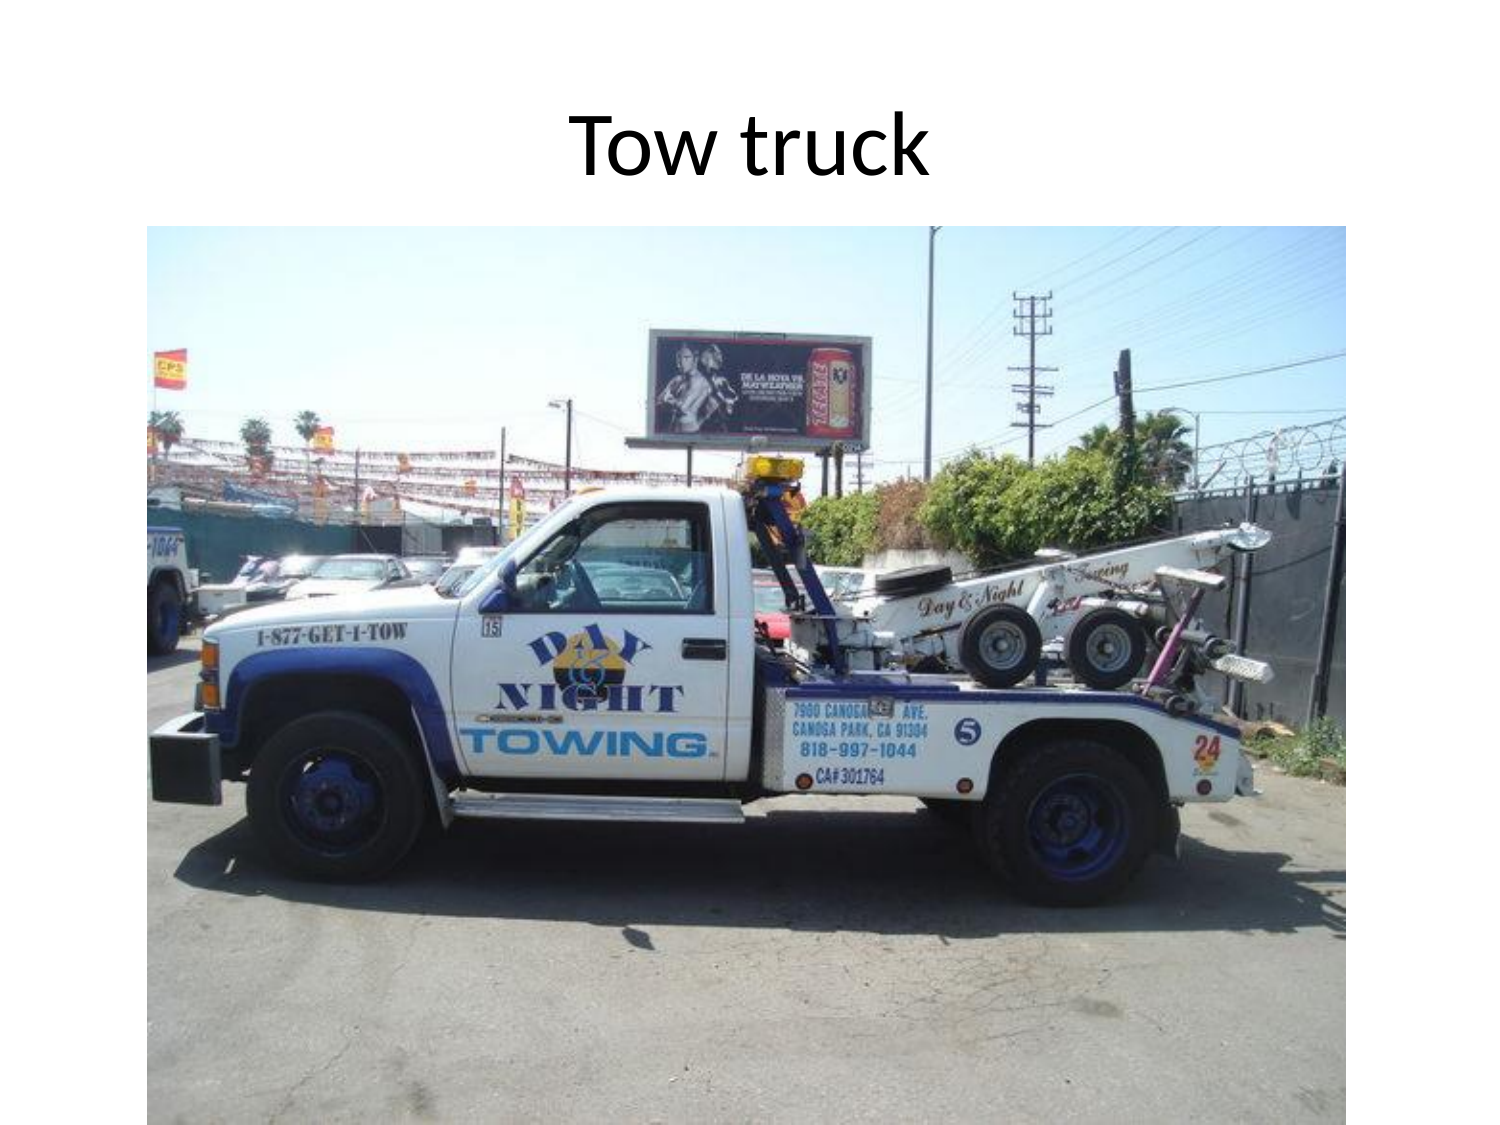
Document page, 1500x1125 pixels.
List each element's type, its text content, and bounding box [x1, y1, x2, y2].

title Tow truck [75, 45, 1425, 233]
picture [147, 225, 1346, 1125]
